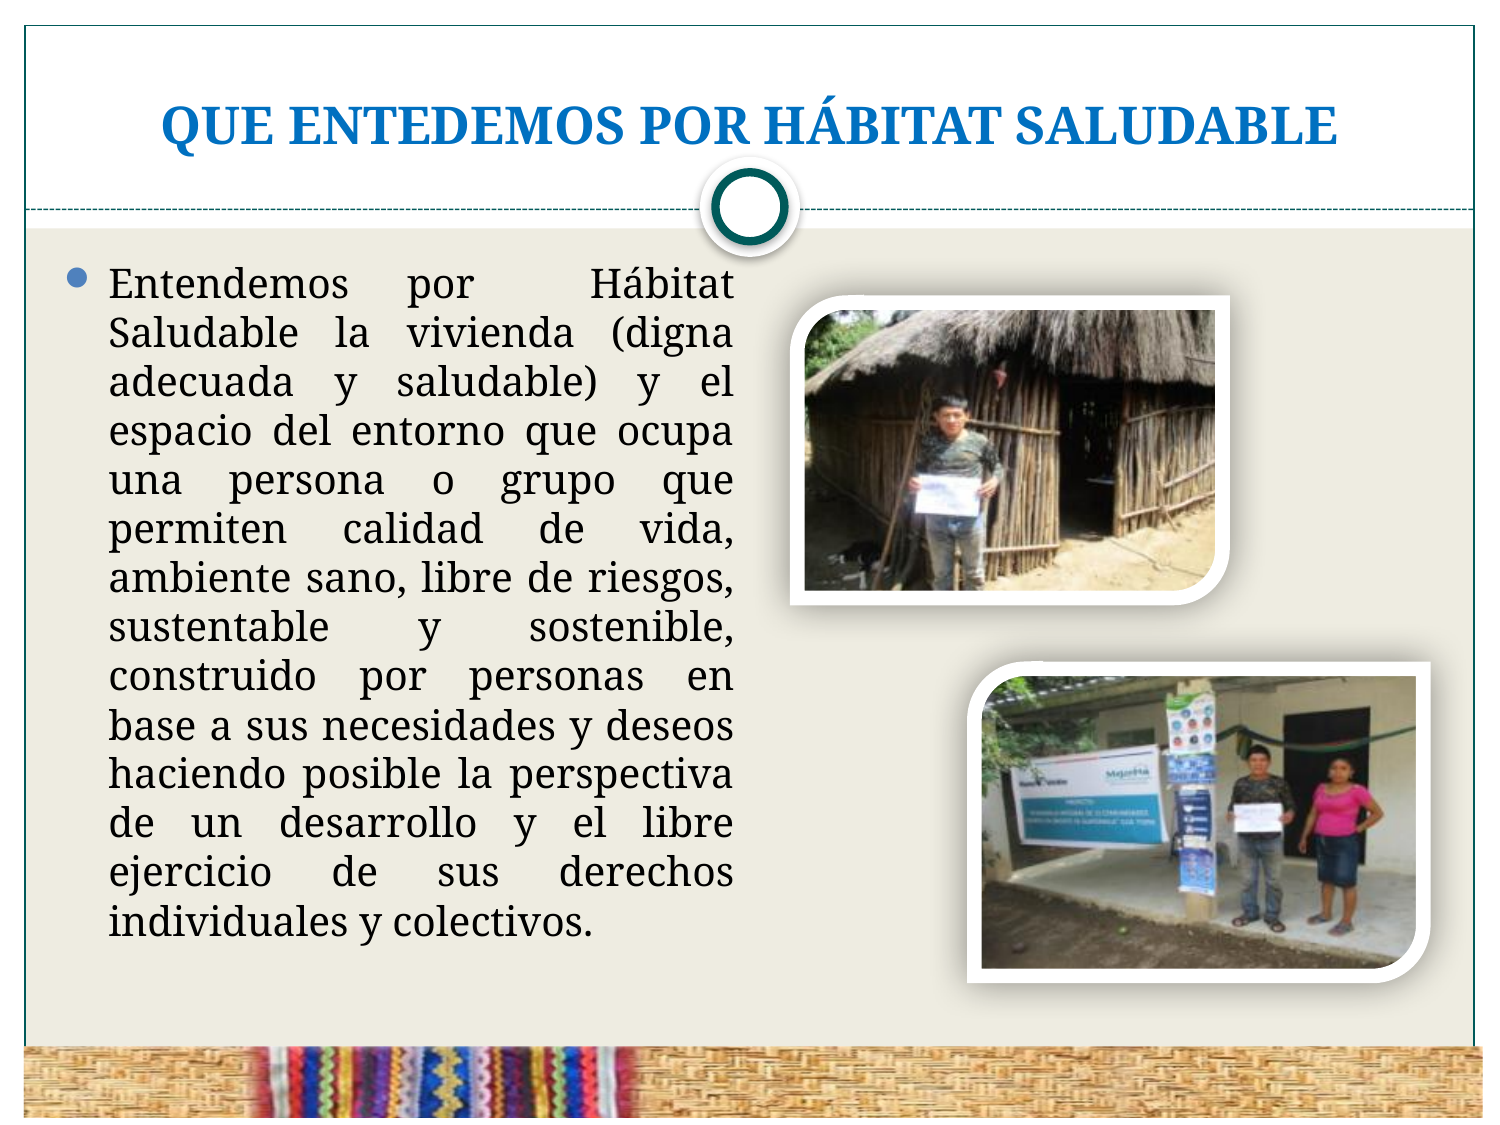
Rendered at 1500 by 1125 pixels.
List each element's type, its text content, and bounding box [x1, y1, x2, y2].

list Entendemos por Hábitat Saludable la vivienda (digna adecuada y saludable) y el espacio del entorno que ocupa una persona o grupo que permiten calidad de vida, ambiente sano, libre de riesgos, sustentable y sostenible, construido por personas en base a sus necesidades y deseos haciendo posible la perspectiva de un desarrollo y el libre ejercicio de sus derechos individuales y colectivos. [49, 250, 750, 1001]
title QUE ENTEDEMOS POR HÁBITAT SALUDABLE [49, 37, 1450, 162]
picture [974, 668, 1424, 977]
picture [796, 302, 1223, 599]
picture [24, 352, 1482, 1125]
